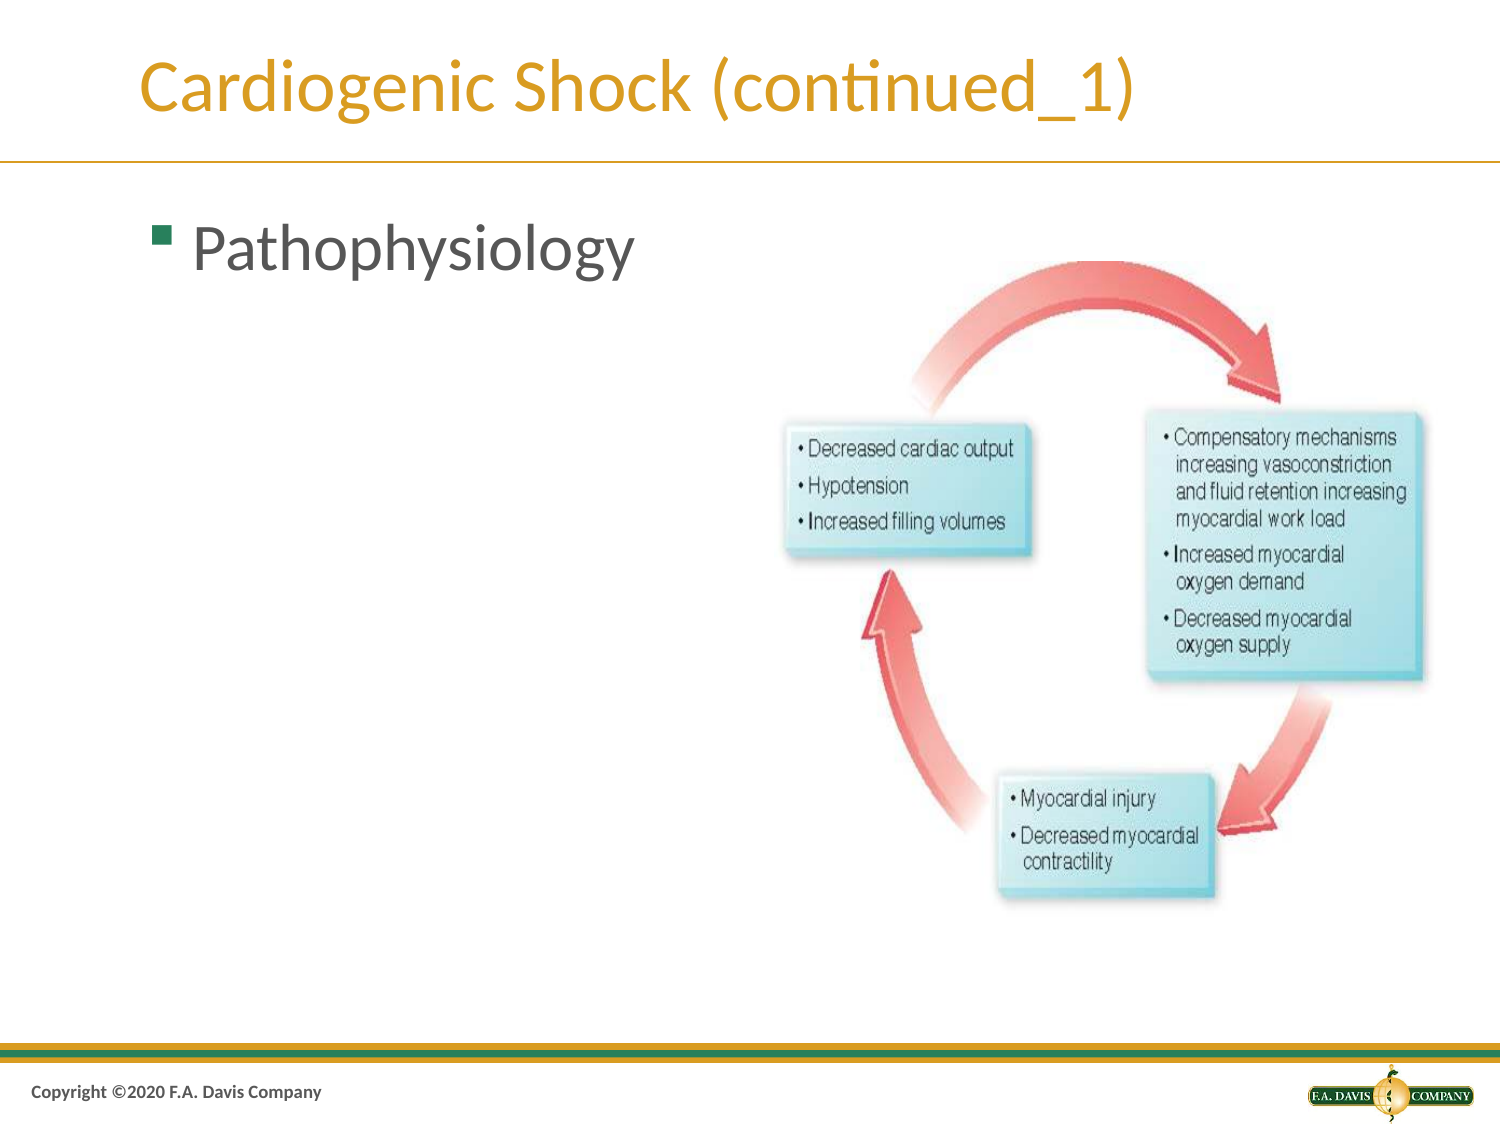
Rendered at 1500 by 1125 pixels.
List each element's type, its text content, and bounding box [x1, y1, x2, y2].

picture [1308, 1064, 1474, 1124]
title Cardiogenic Shock (continued_1) [124, 38, 1475, 136]
list Pathophysiology [75, 196, 750, 975]
picture [0, 1043, 1500, 1050]
picture [0, 1058, 1500, 1063]
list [774, 261, 1438, 918]
